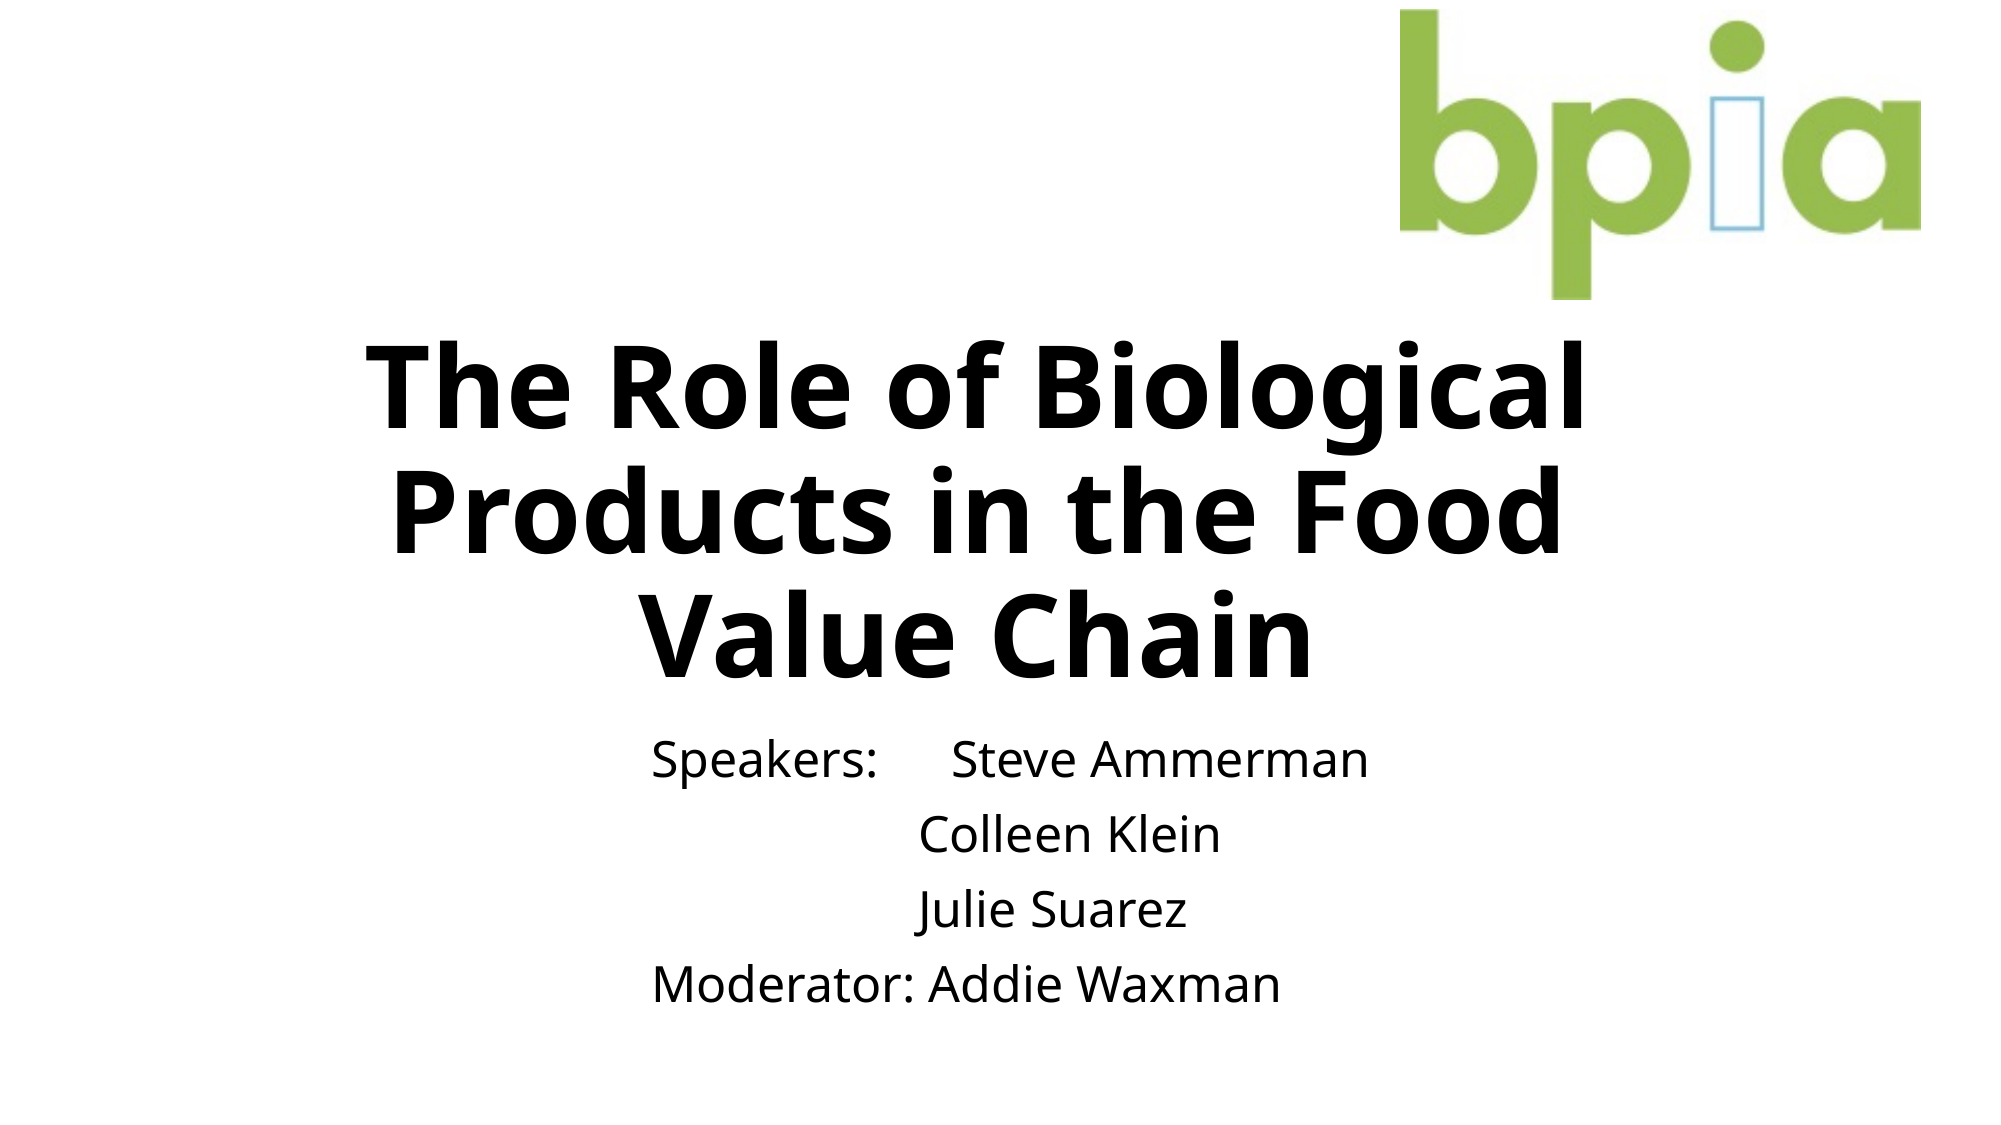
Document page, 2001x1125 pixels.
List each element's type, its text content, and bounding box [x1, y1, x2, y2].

picture [1400, 9, 1921, 300]
subtitle Speakers: Steve Ammerman Colleen Klein Julie Suarez Moderator: Addie Waxman [186, 726, 1750, 1036]
title The Role of Biological Products in the Food Value Chain [206, 318, 1750, 710]
